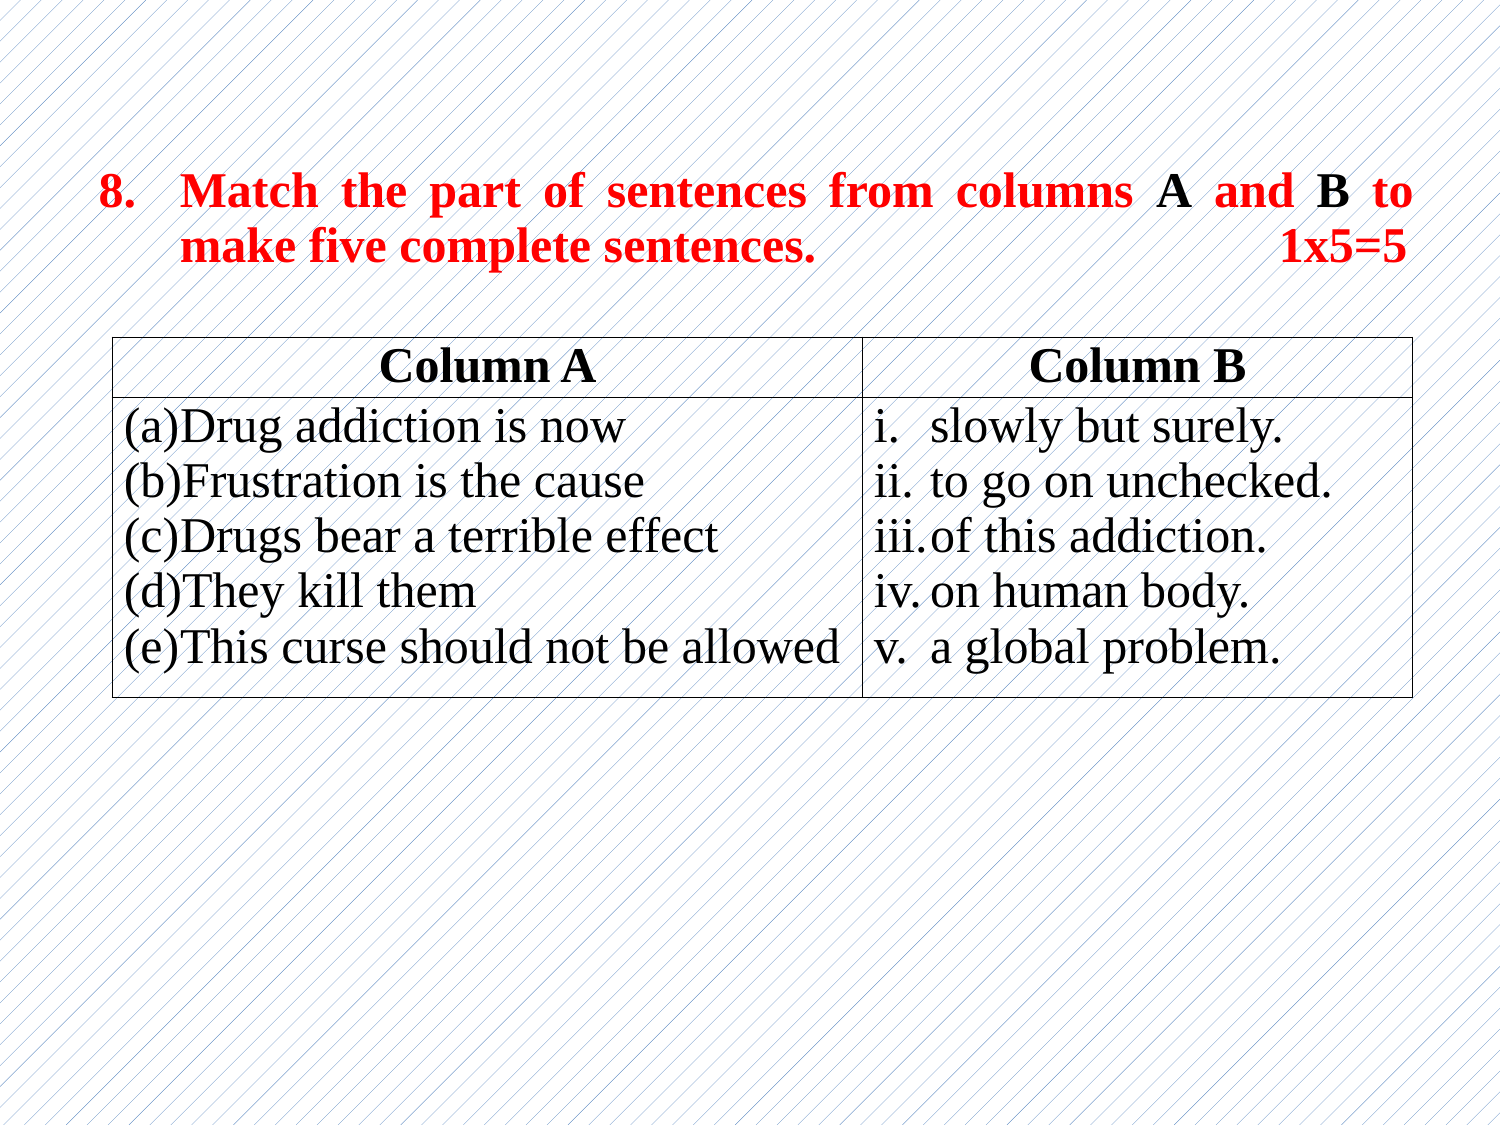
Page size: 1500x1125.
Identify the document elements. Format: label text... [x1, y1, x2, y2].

table_header 8. [88, 163, 169, 283]
table_header Column A [113, 338, 862, 397]
table_cell slowly but surely. to go on unchecked. of this addiction. on human body. a global problem. [863, 398, 1412, 697]
table_header Column B [863, 338, 1412, 397]
table_cell Drug addiction is now Frustration is the cause Drugs bear a terrible effect They kill them This curse should not be allowed [113, 398, 862, 697]
table_header Match the part of sentences from columns A and B to make five complete sentences. 1x5=5 [169, 163, 1425, 283]
text_box [215, 558, 246, 620]
